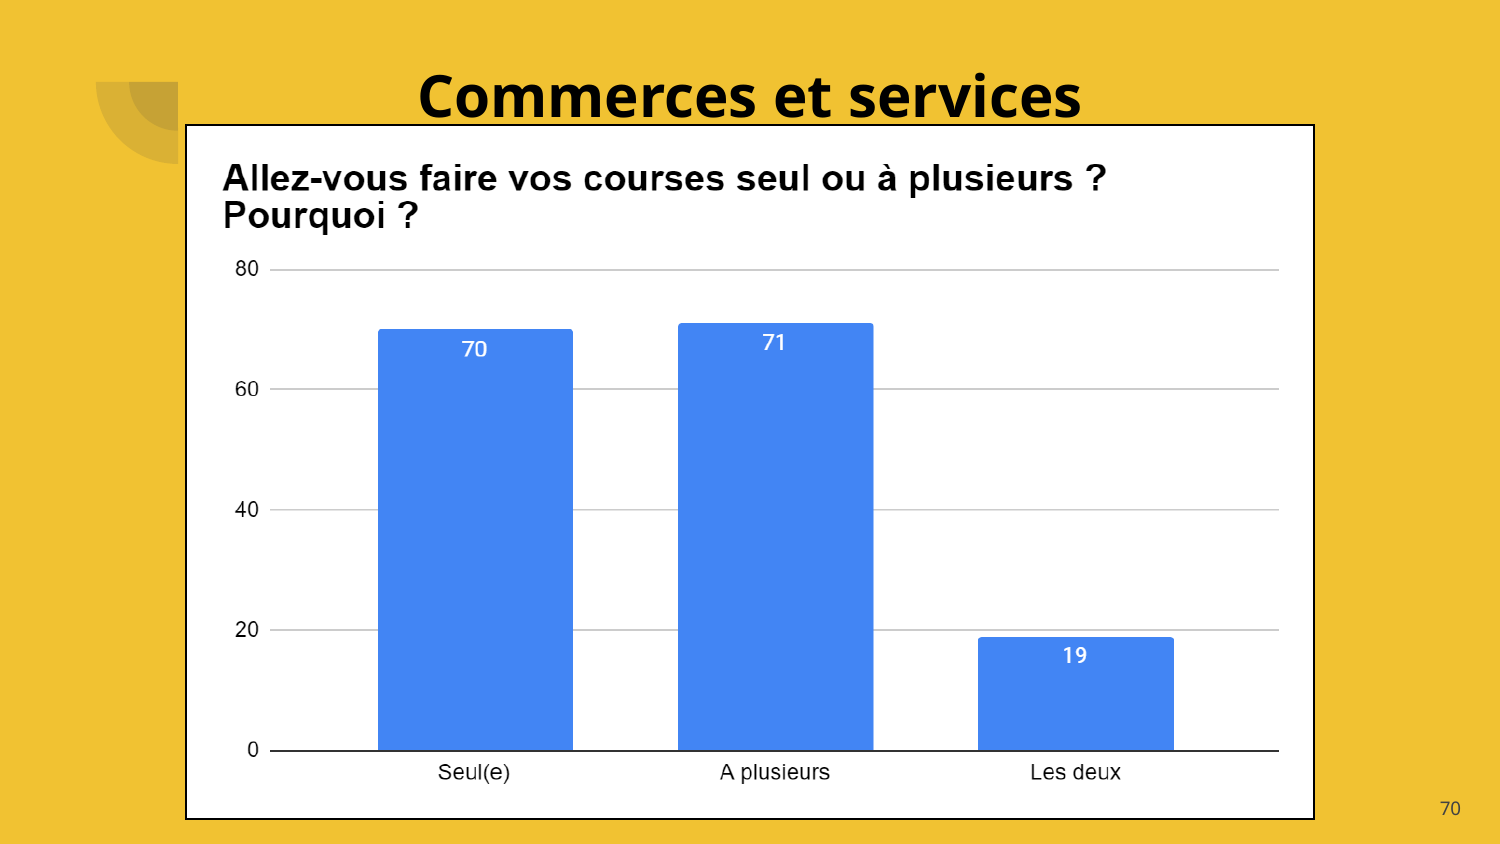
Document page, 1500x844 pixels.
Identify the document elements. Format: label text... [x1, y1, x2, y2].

slide_number 70 [1386, 777, 1477, 842]
picture [186, 125, 1313, 819]
title Commerces et services [0, 43, 1500, 208]
